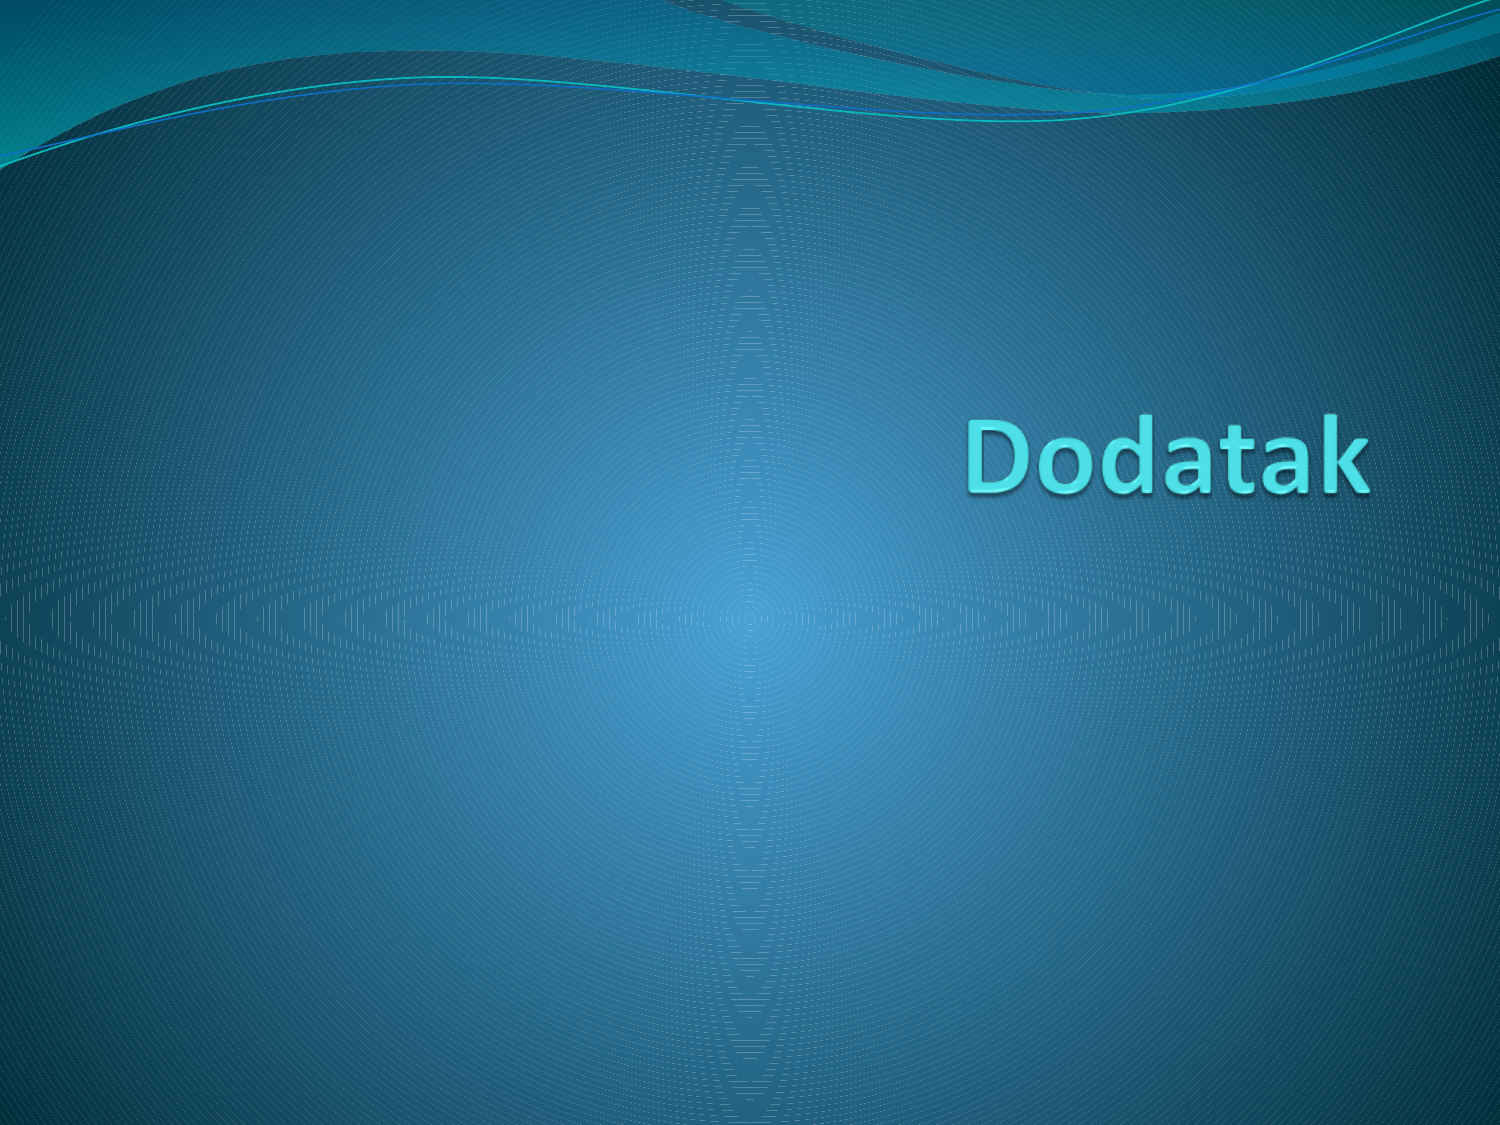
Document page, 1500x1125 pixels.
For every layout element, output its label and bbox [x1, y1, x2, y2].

title [86, 223, 1451, 537]
